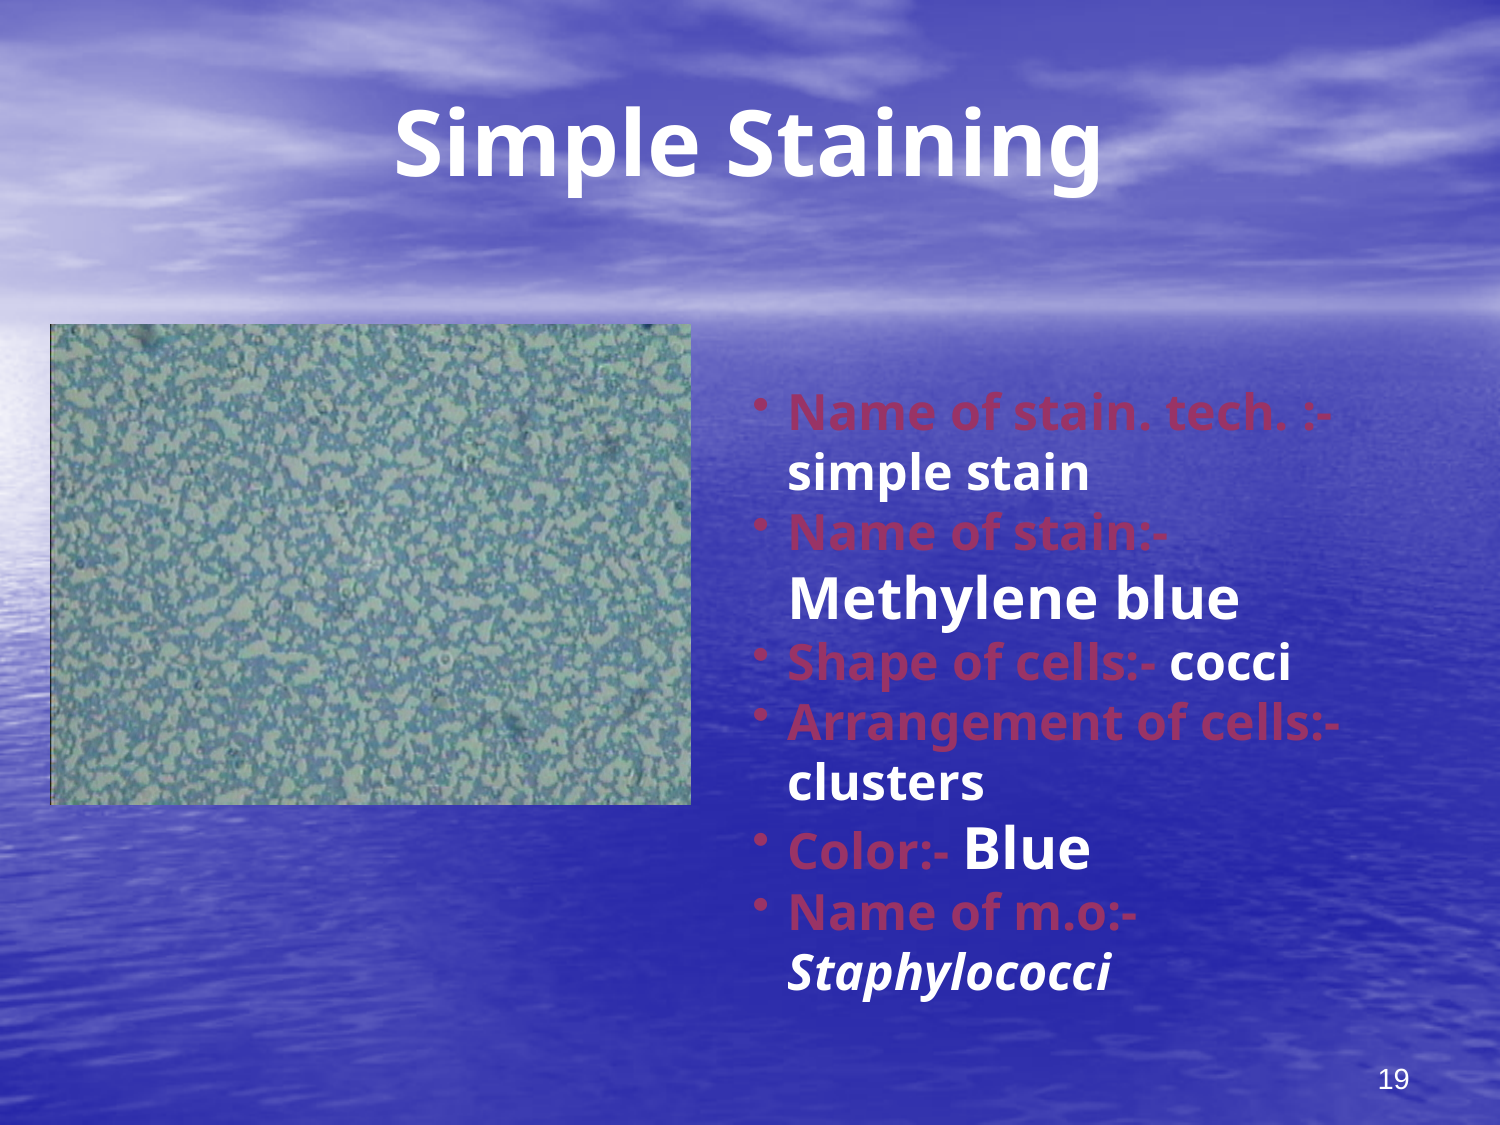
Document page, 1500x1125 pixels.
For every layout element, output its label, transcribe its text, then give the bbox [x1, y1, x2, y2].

picture [49, 324, 691, 806]
text_box Name of stain. tech. :- simple stain Name of stain:- Methylene blue Shape of cells:- cocci Arrangement of cells:- clusters Color:- Blue Name of m.o:- Staphylococci [737, 373, 1489, 1009]
text_box Simple Staining [74, 45, 1425, 234]
slide_number 19 [1074, 1024, 1426, 1103]
